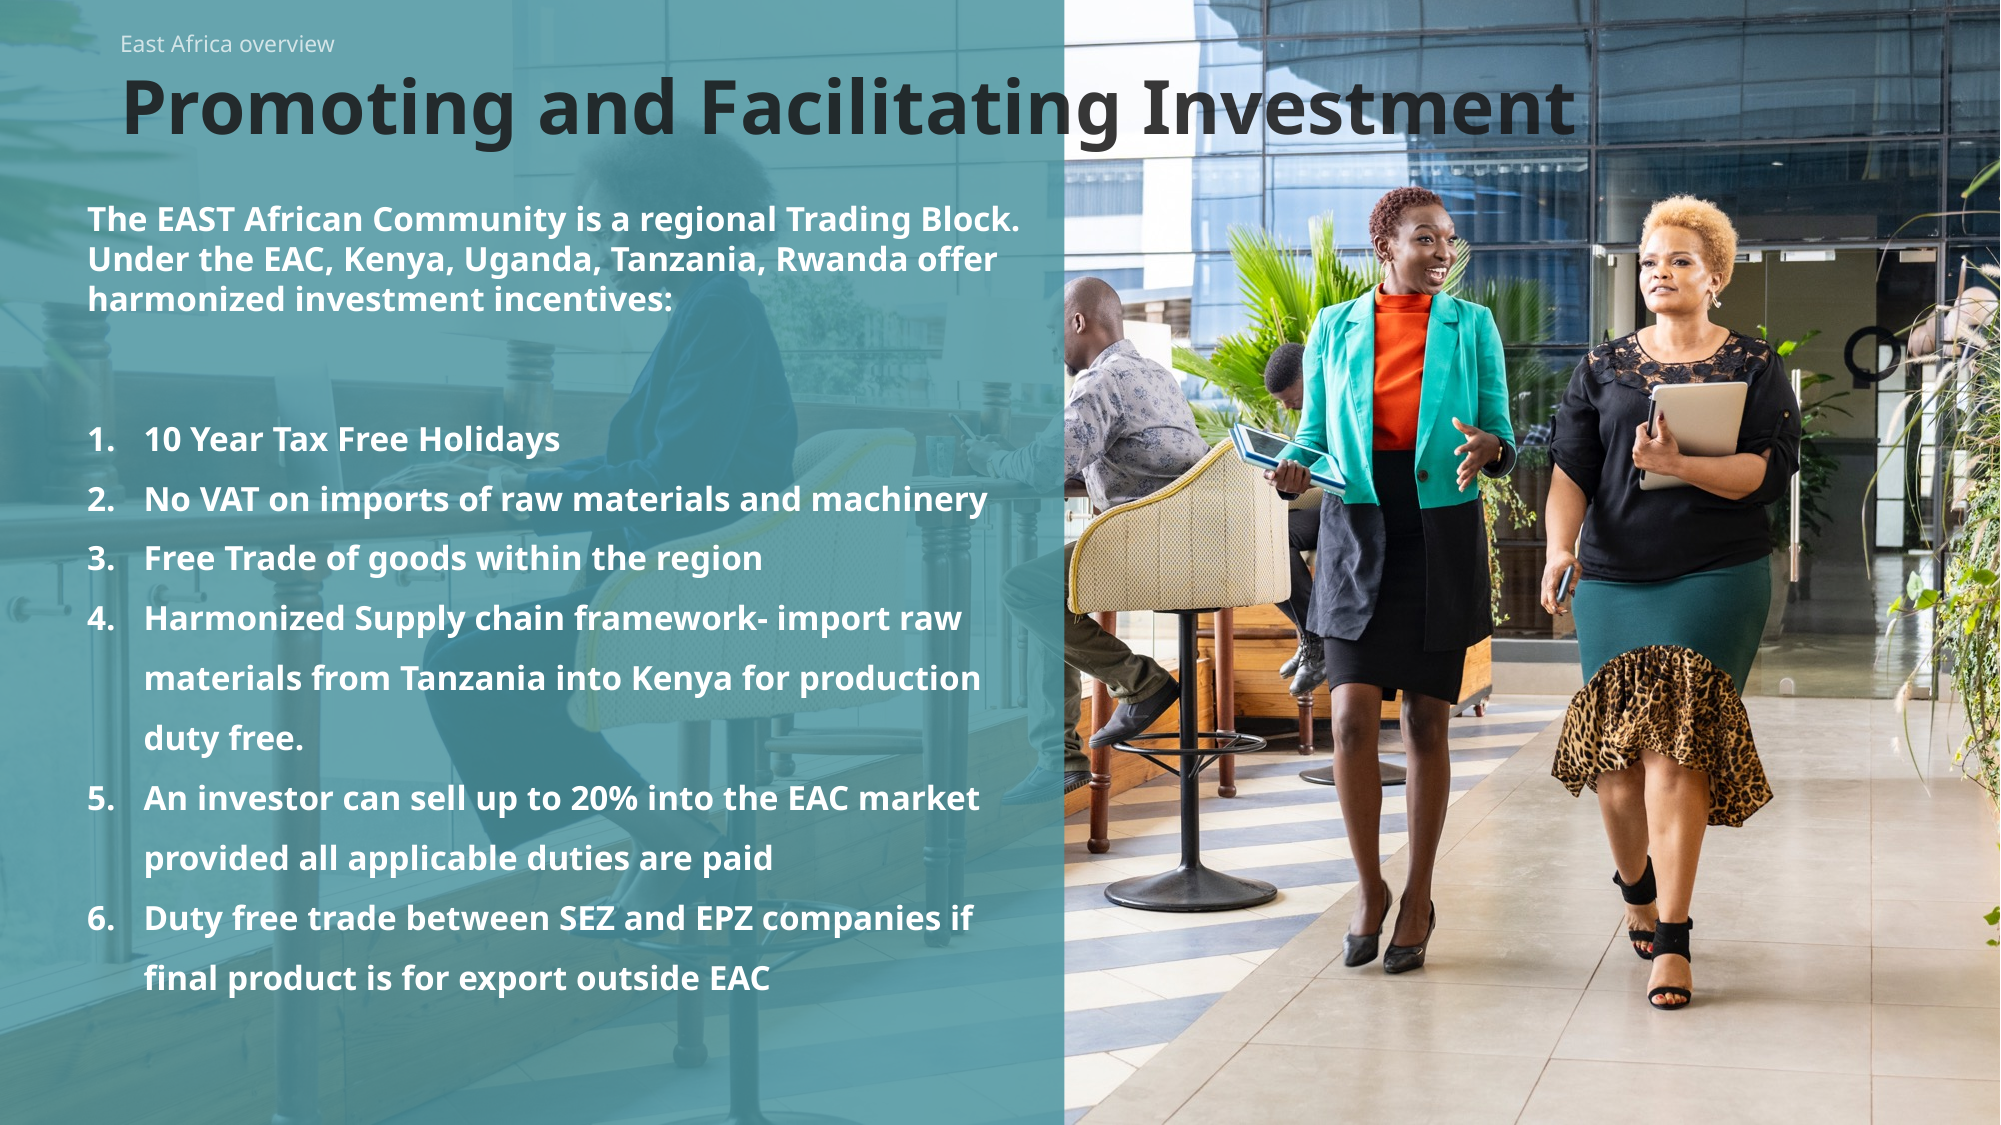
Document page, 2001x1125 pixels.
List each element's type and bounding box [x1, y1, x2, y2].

picture [1065, 0, 2000, 1125]
text_box [0, 0, 1065, 1125]
